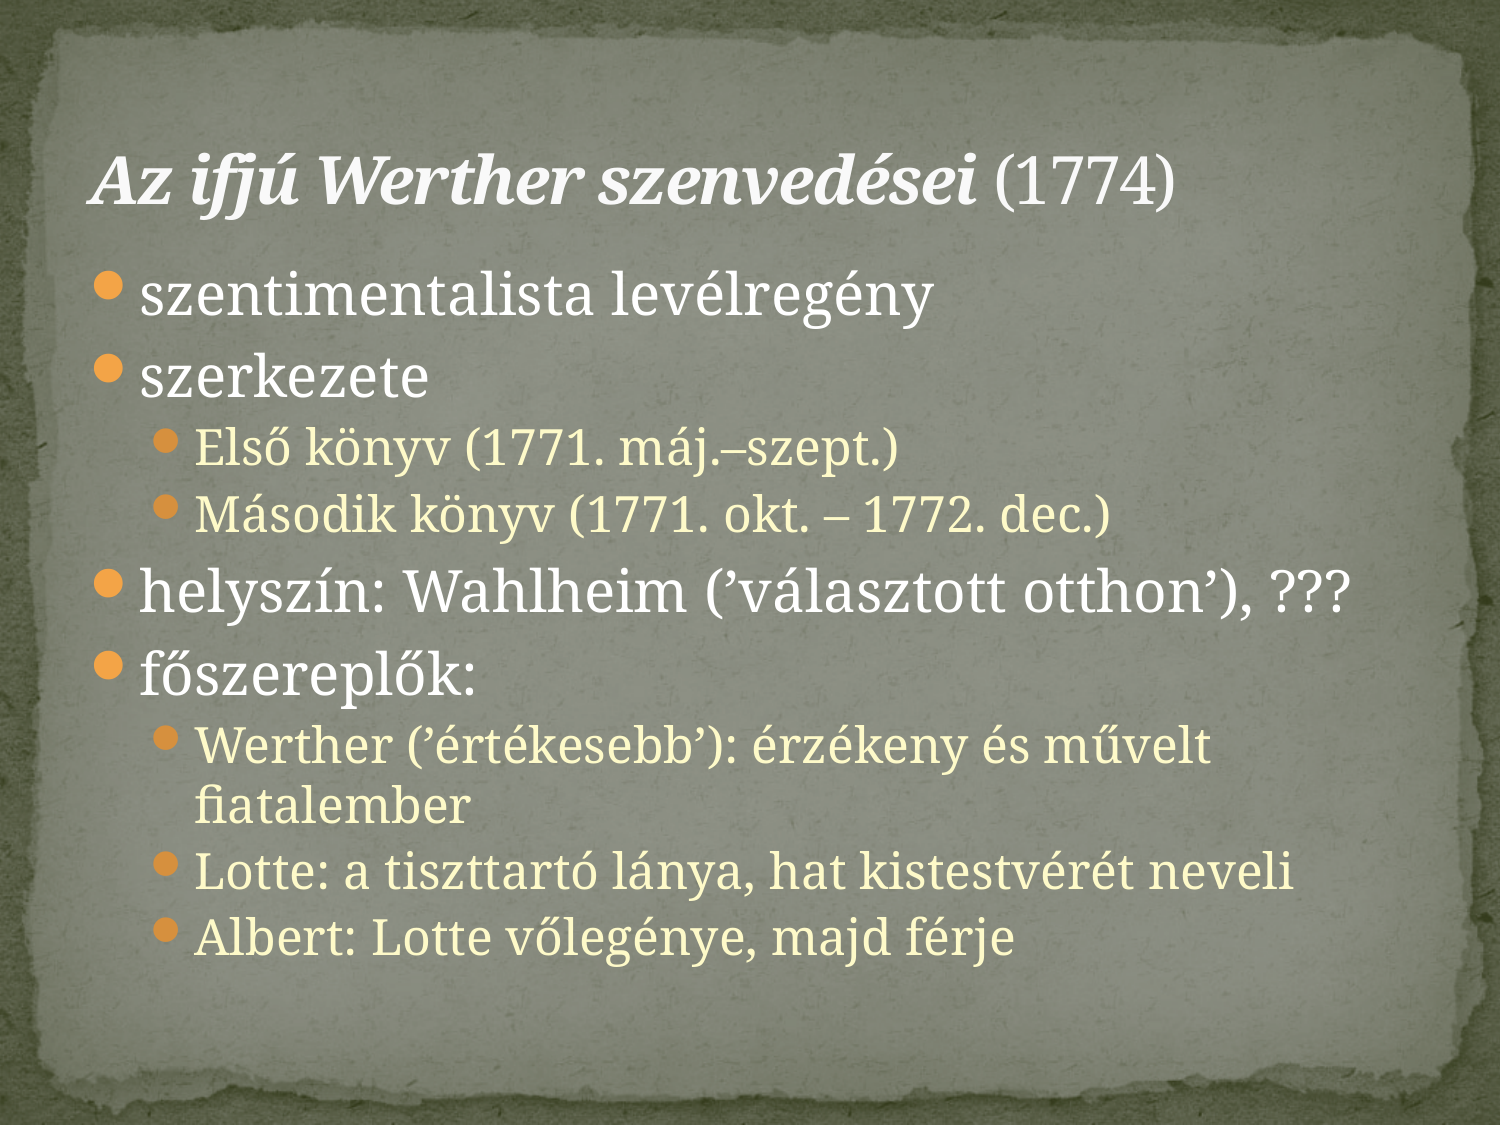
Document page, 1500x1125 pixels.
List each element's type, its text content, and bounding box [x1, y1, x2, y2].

title Az ifjú Werther szenvedései (1774) [74, 24, 1425, 225]
list szentimentalista levélregény szerkezete Első könyv (1771. máj.–szept.) Második könyv (1771. okt. – 1772. dec.) helyszín: Wahlheim (’választott otthon’), ??? főszereplők: Werther (’értékesebb’): érzékeny és művelt fiatalember Lotte: a tiszttartó lánya, hat kistestvérét neveli Albert: Lotte vőlegénye, majd férje [75, 249, 1425, 1000]
